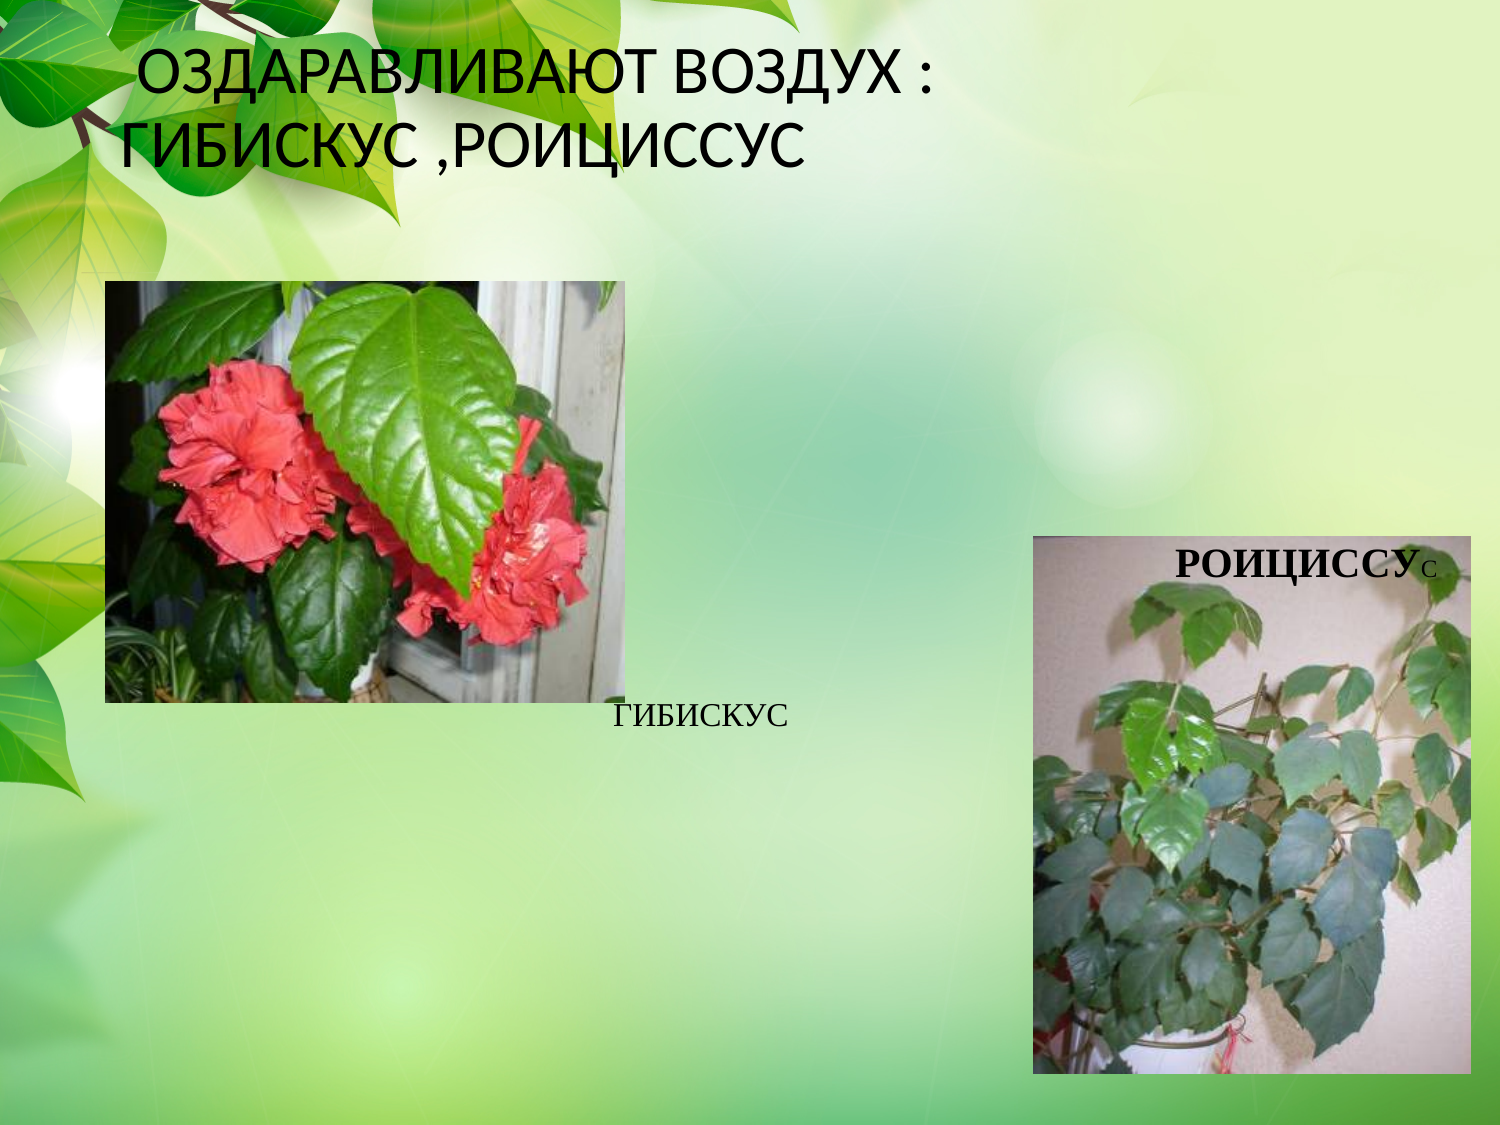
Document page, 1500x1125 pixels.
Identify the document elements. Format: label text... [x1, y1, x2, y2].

text_box РОИЦИССУС [1160, 527, 1453, 536]
title ОЗДАРАВЛИВАЮТ ВОЗДУХ : ГИБИСКУС ,РОИЦИССУС [105, 26, 1397, 191]
picture [0, 0, 1500, 1125]
text_box ГИБИСКУС [598, 686, 804, 741]
